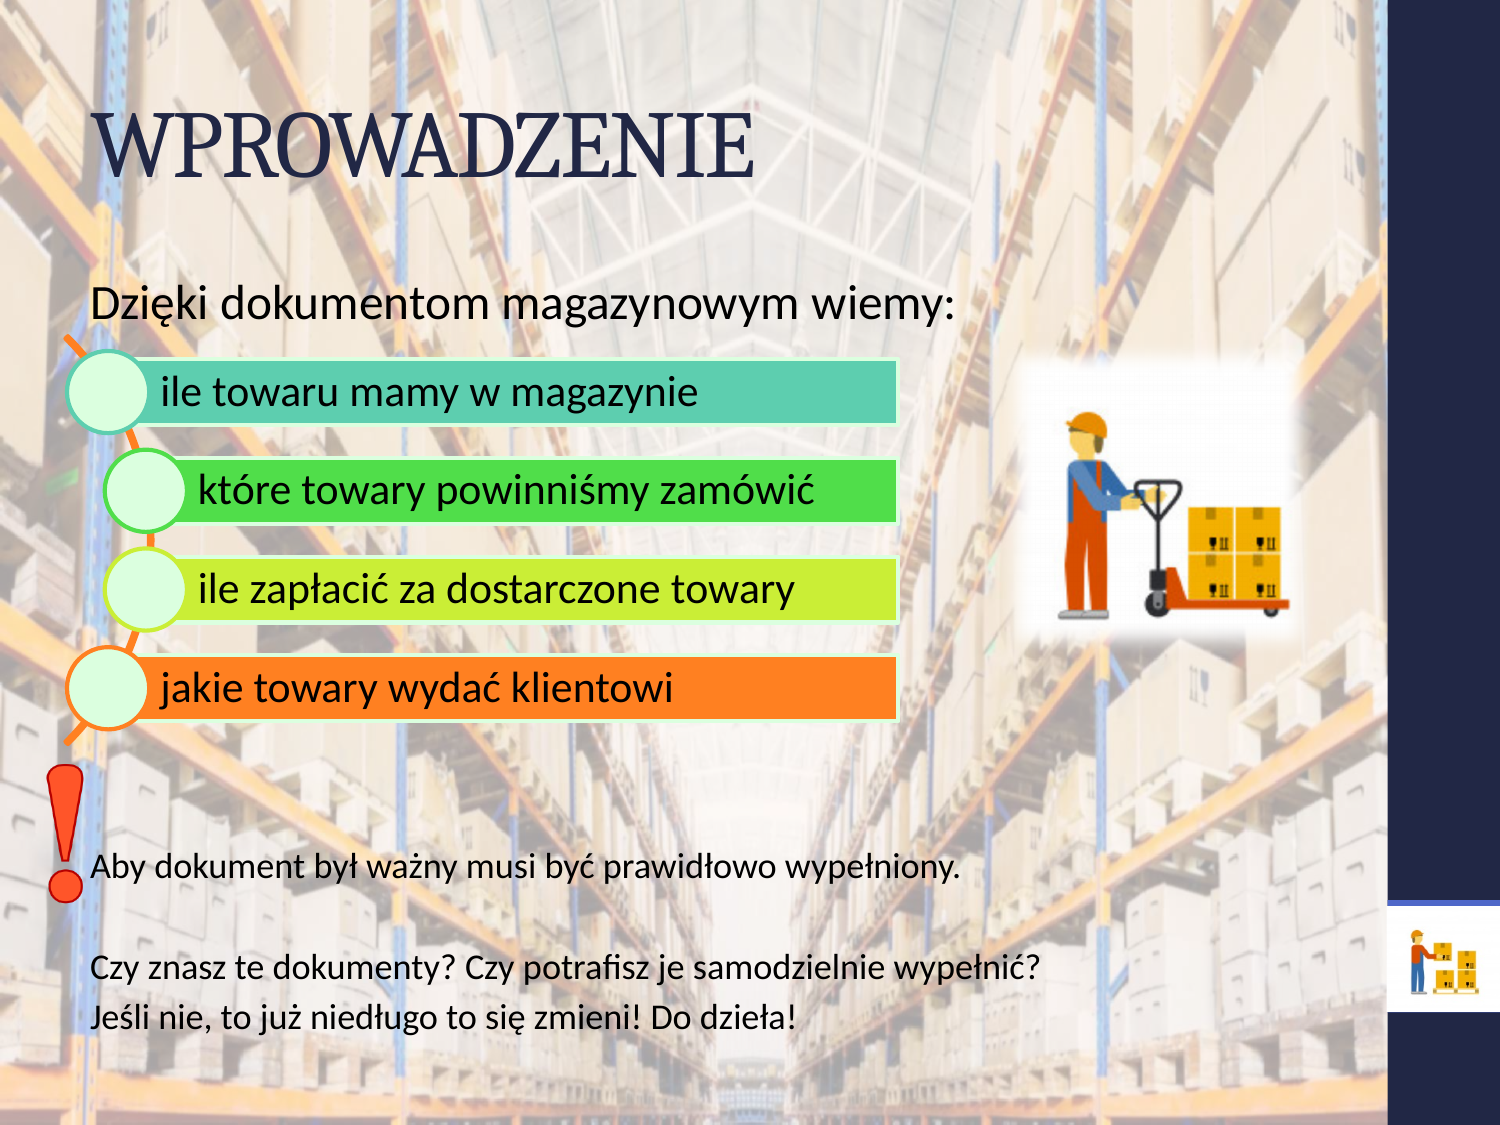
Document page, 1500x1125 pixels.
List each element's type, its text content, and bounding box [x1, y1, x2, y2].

picture [1386, 905, 1500, 1012]
picture [0, 761, 148, 906]
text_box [58, 325, 905, 755]
list Dzięki dokumentom magazynowym wiemy: Aby dokument był ważny musi być prawidłowo wypełniony. Czy znasz te dokumenty? Czy potrafisz je samodzielnie wypełnić? Jeśli nie, to już niedługo to się zmieni! Do dzieła! [75, 262, 1325, 1050]
picture [997, 337, 1319, 658]
title WPROWADZENIE [75, 45, 1325, 233]
